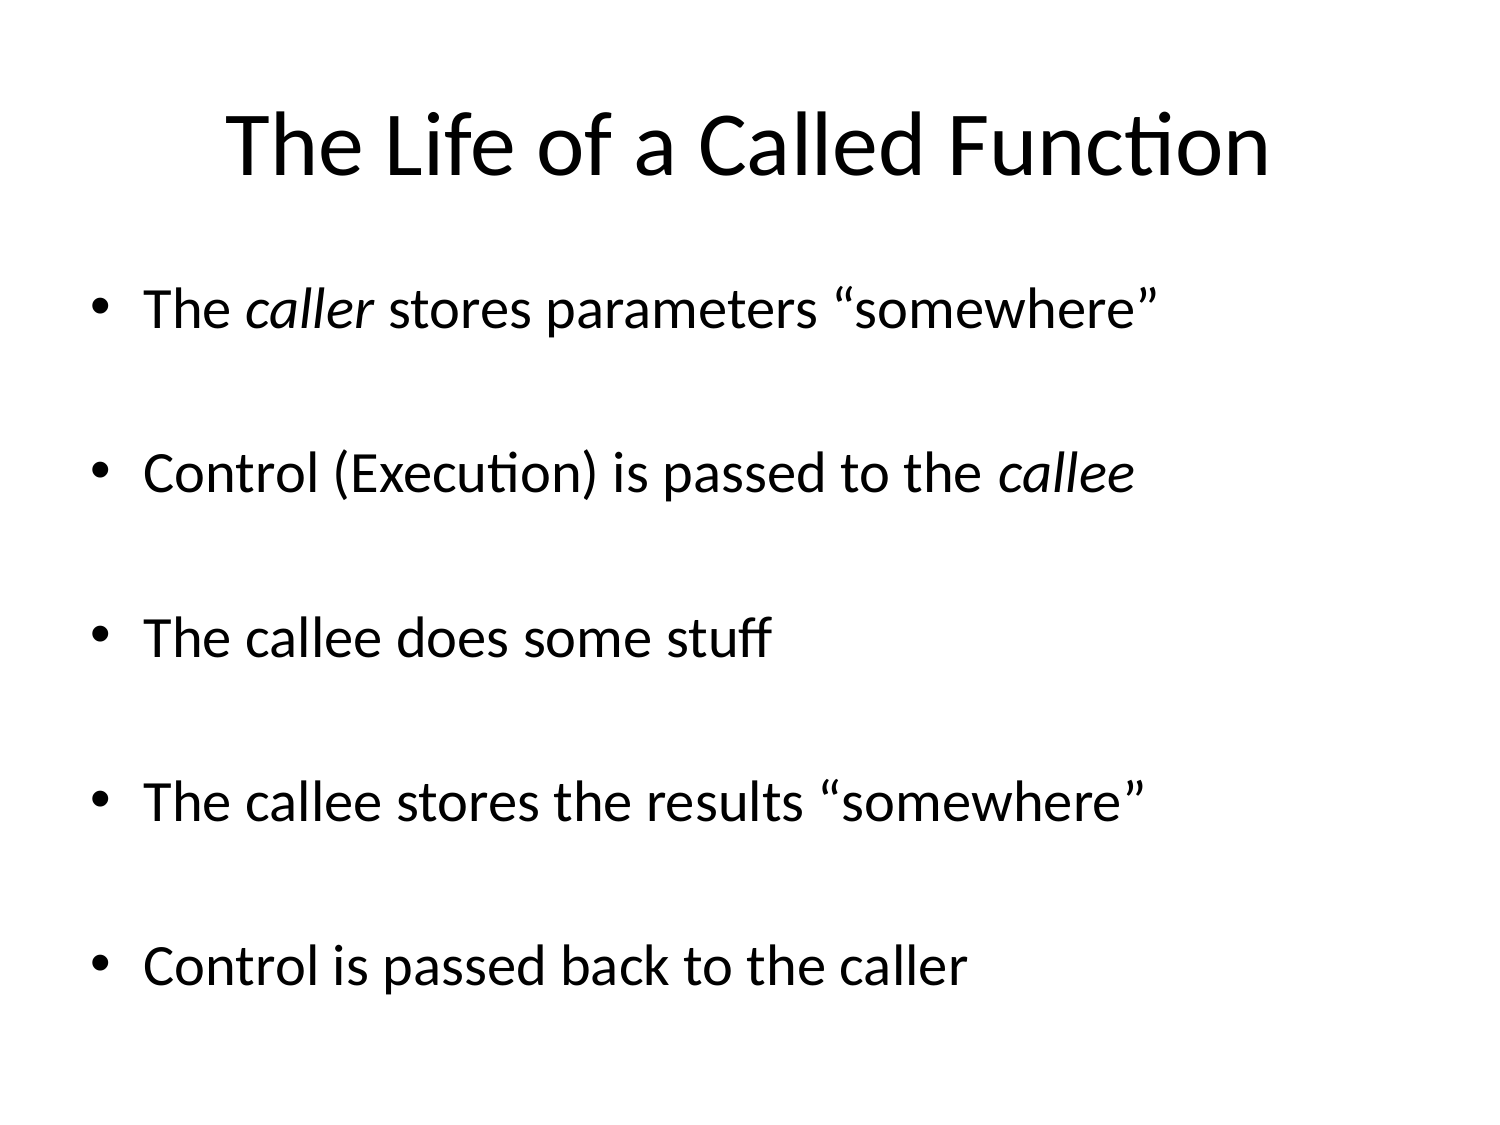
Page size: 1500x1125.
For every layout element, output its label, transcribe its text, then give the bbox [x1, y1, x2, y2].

title The Life of a Called Function [75, 45, 1425, 233]
list The caller stores parameters “somewhere” Control (Execution) is passed to the callee The callee does some stuff The callee stores the results “somewhere” Control is passed back to the caller [75, 262, 1425, 1005]
